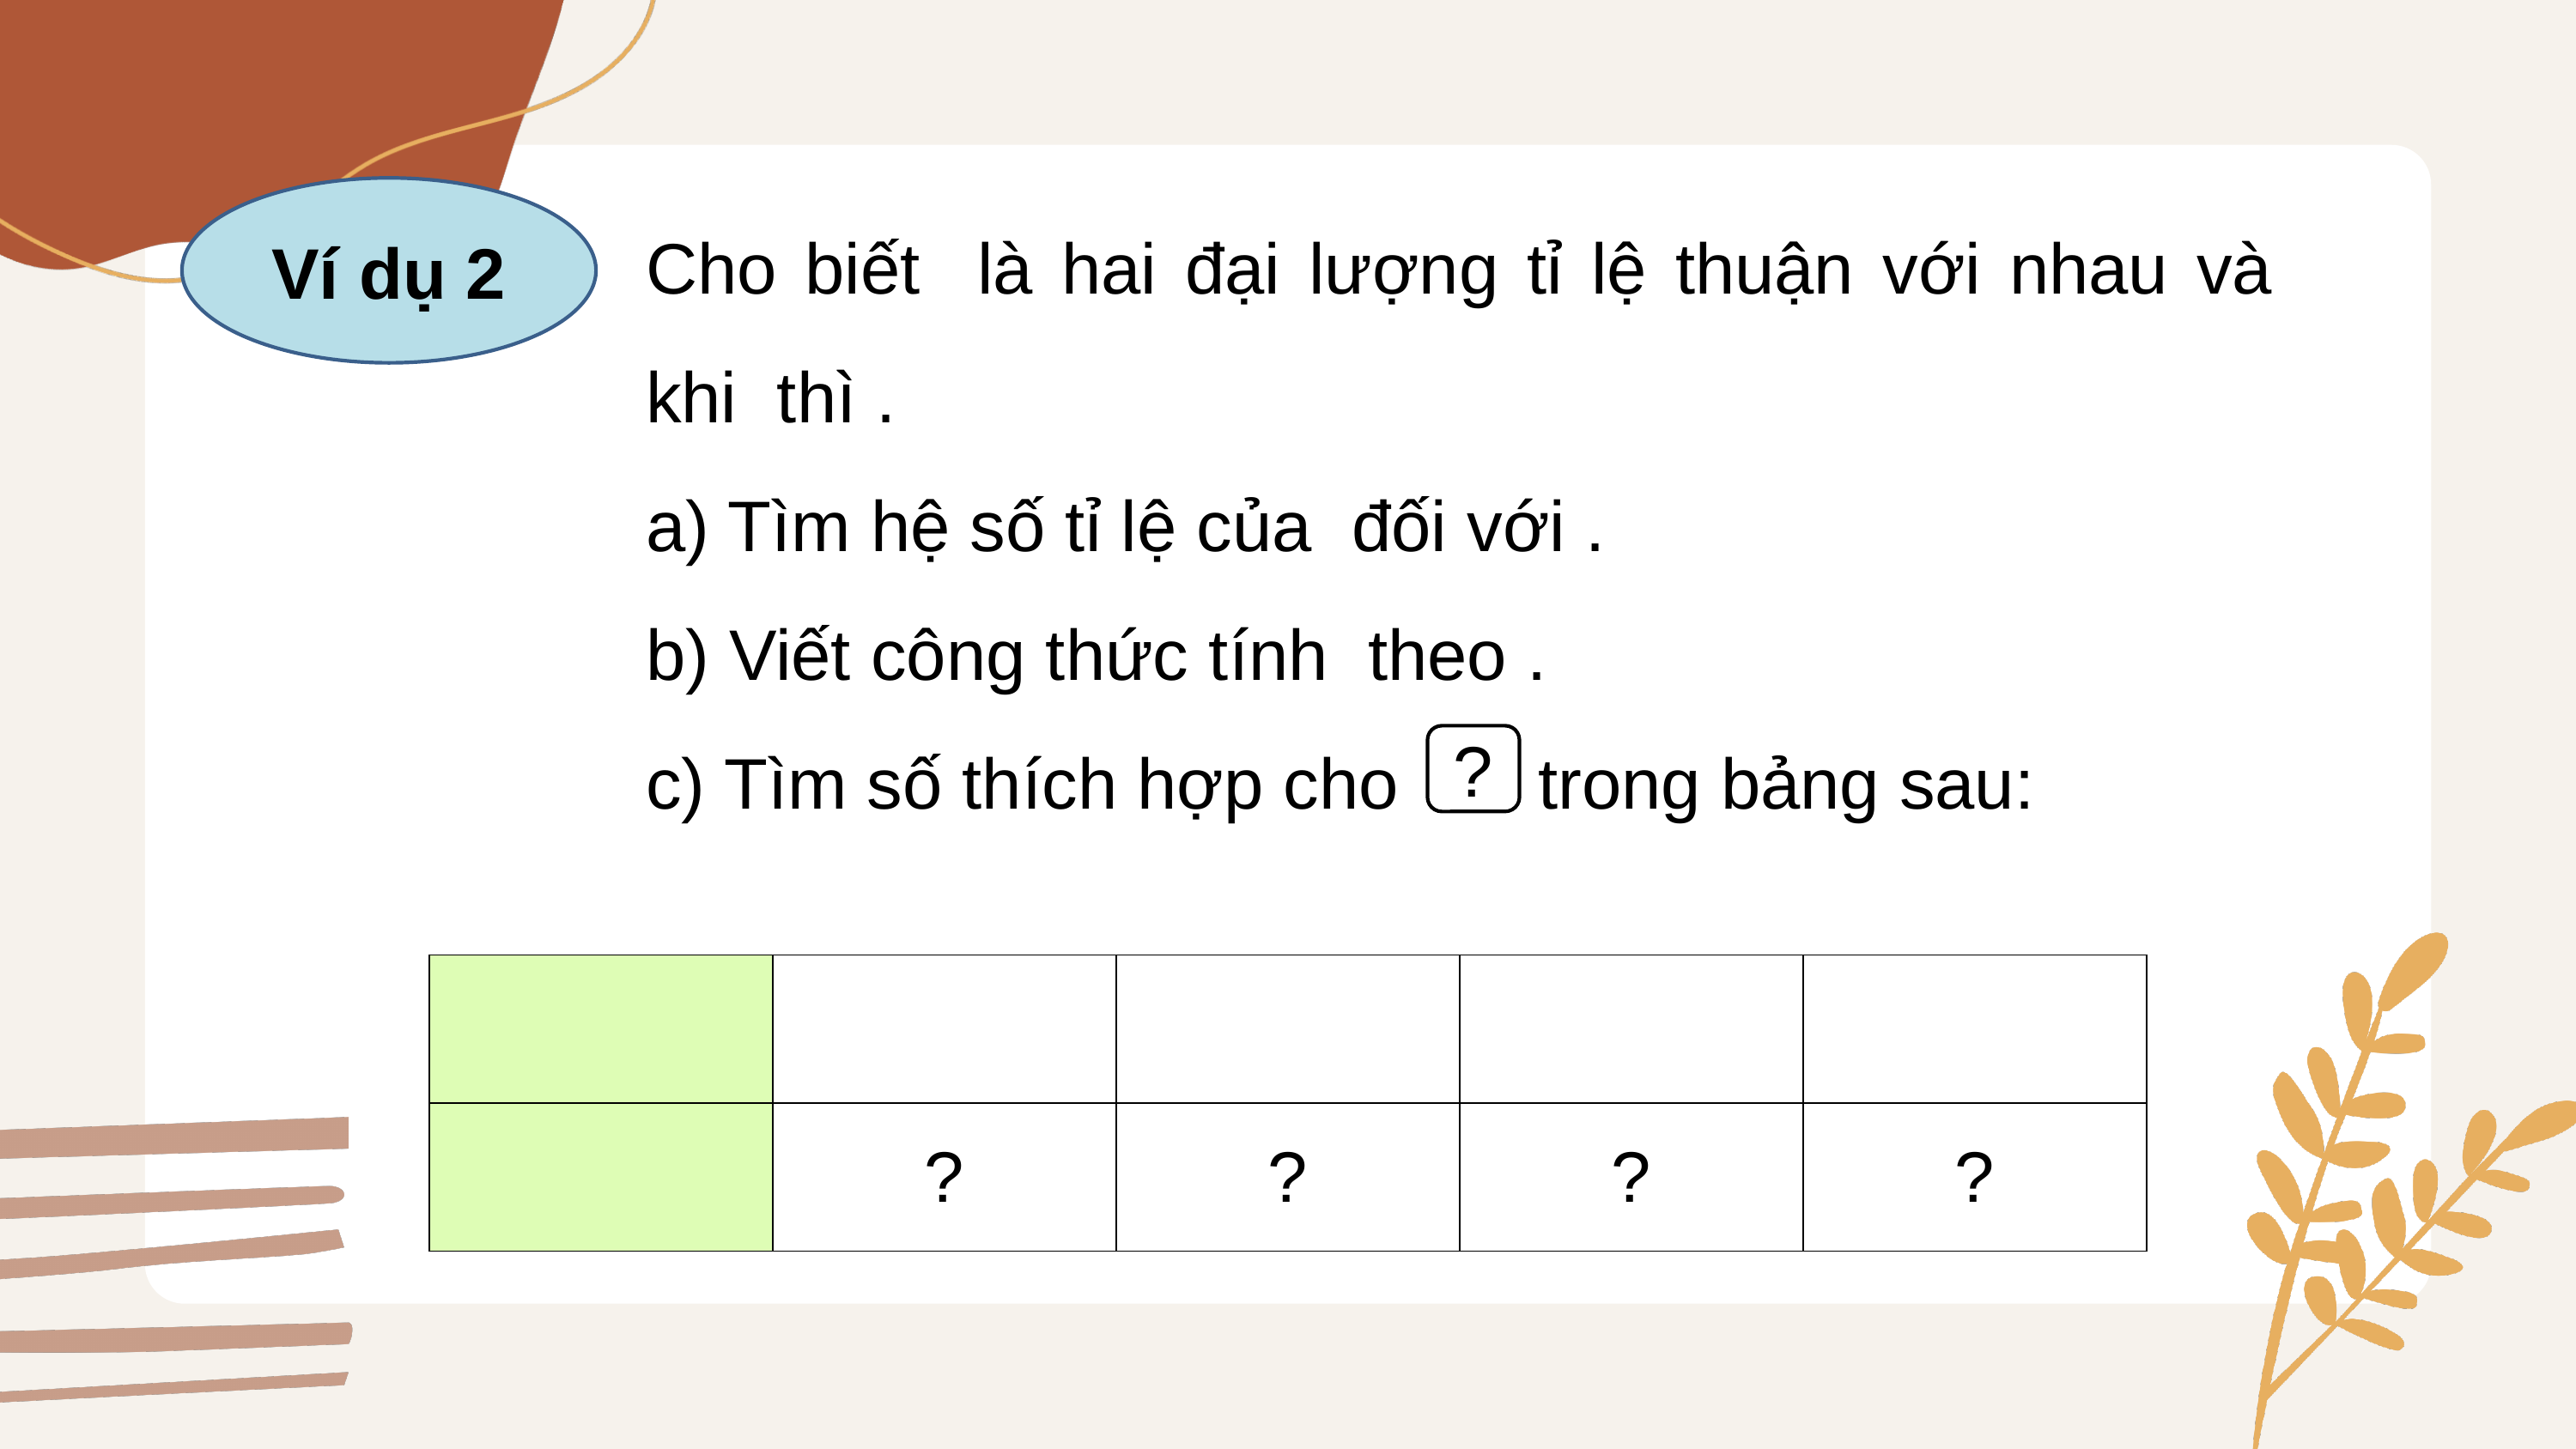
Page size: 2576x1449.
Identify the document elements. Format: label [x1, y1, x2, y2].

text_box [144, 144, 2432, 1304]
picture [0, 1117, 354, 1410]
picture [2231, 917, 2576, 1449]
picture [0, 0, 667, 371]
